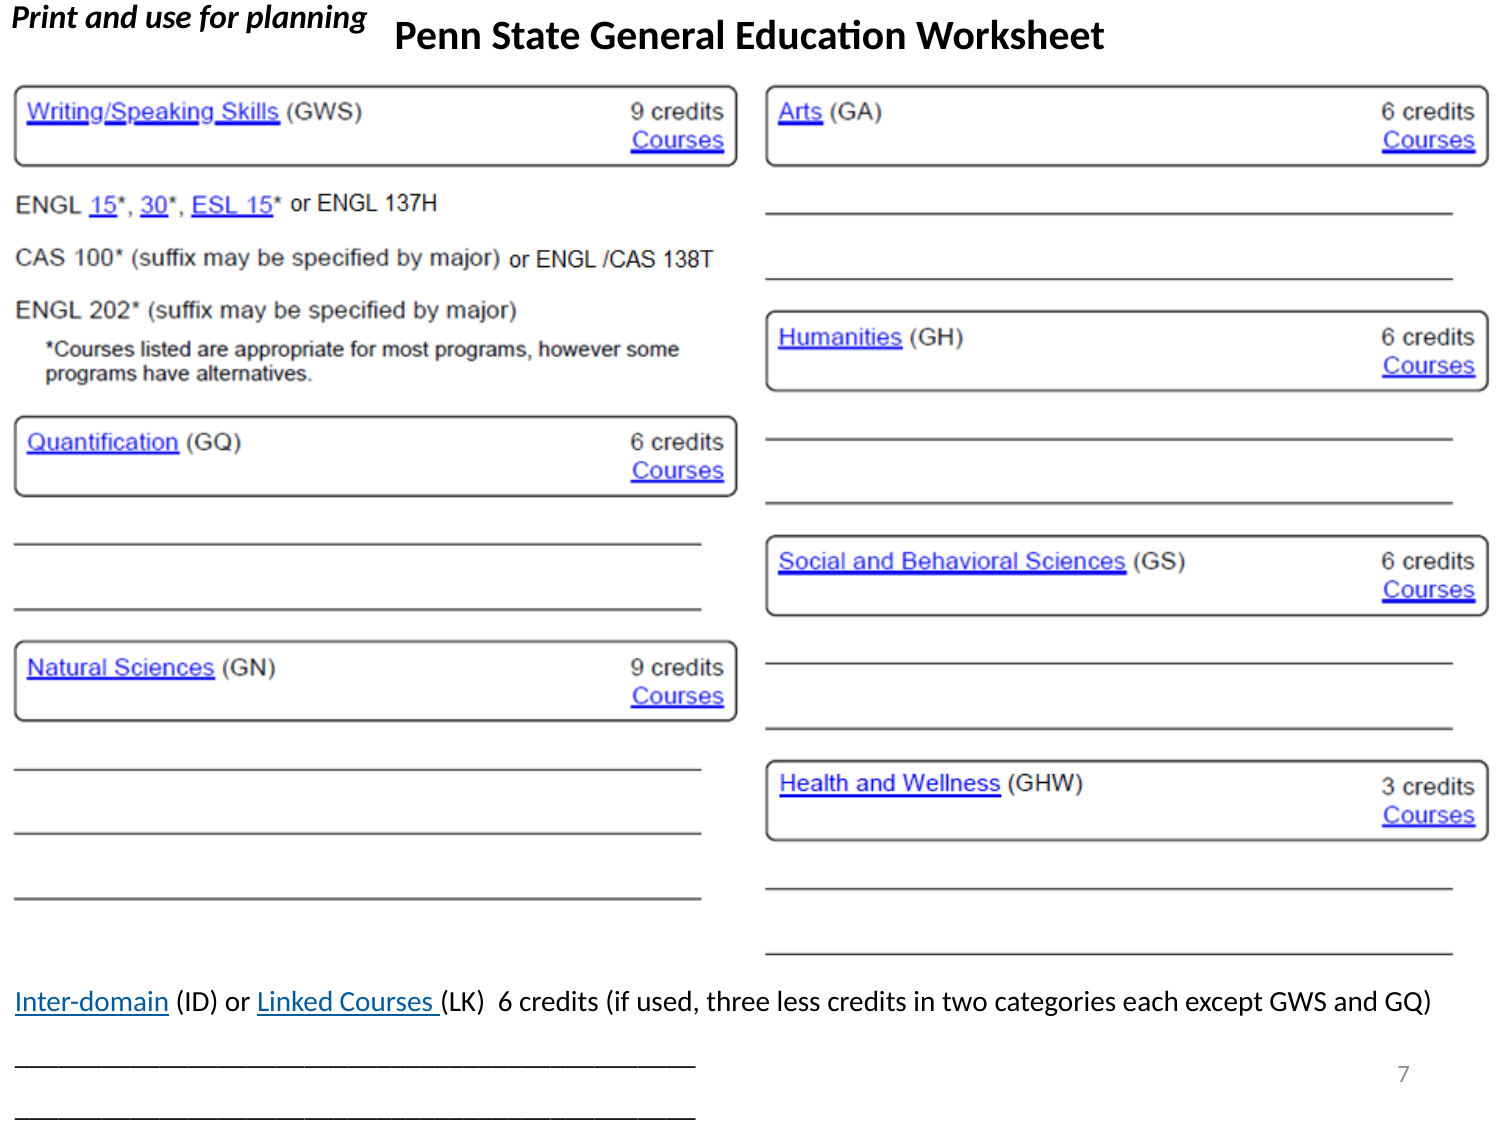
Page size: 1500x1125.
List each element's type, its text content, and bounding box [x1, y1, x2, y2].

picture [0, 65, 1500, 968]
text_box Penn State General Education Worksheet [0, 0, 1500, 65]
text_box Inter-domain (ID) or Linked Courses (LK) 6 credits (if used, three less credits in two categories each except GWS and GQ) _______________________________________________ _______________________________________________ [0, 975, 1488, 1125]
text_box Print and use for planning [0, 0, 397, 43]
